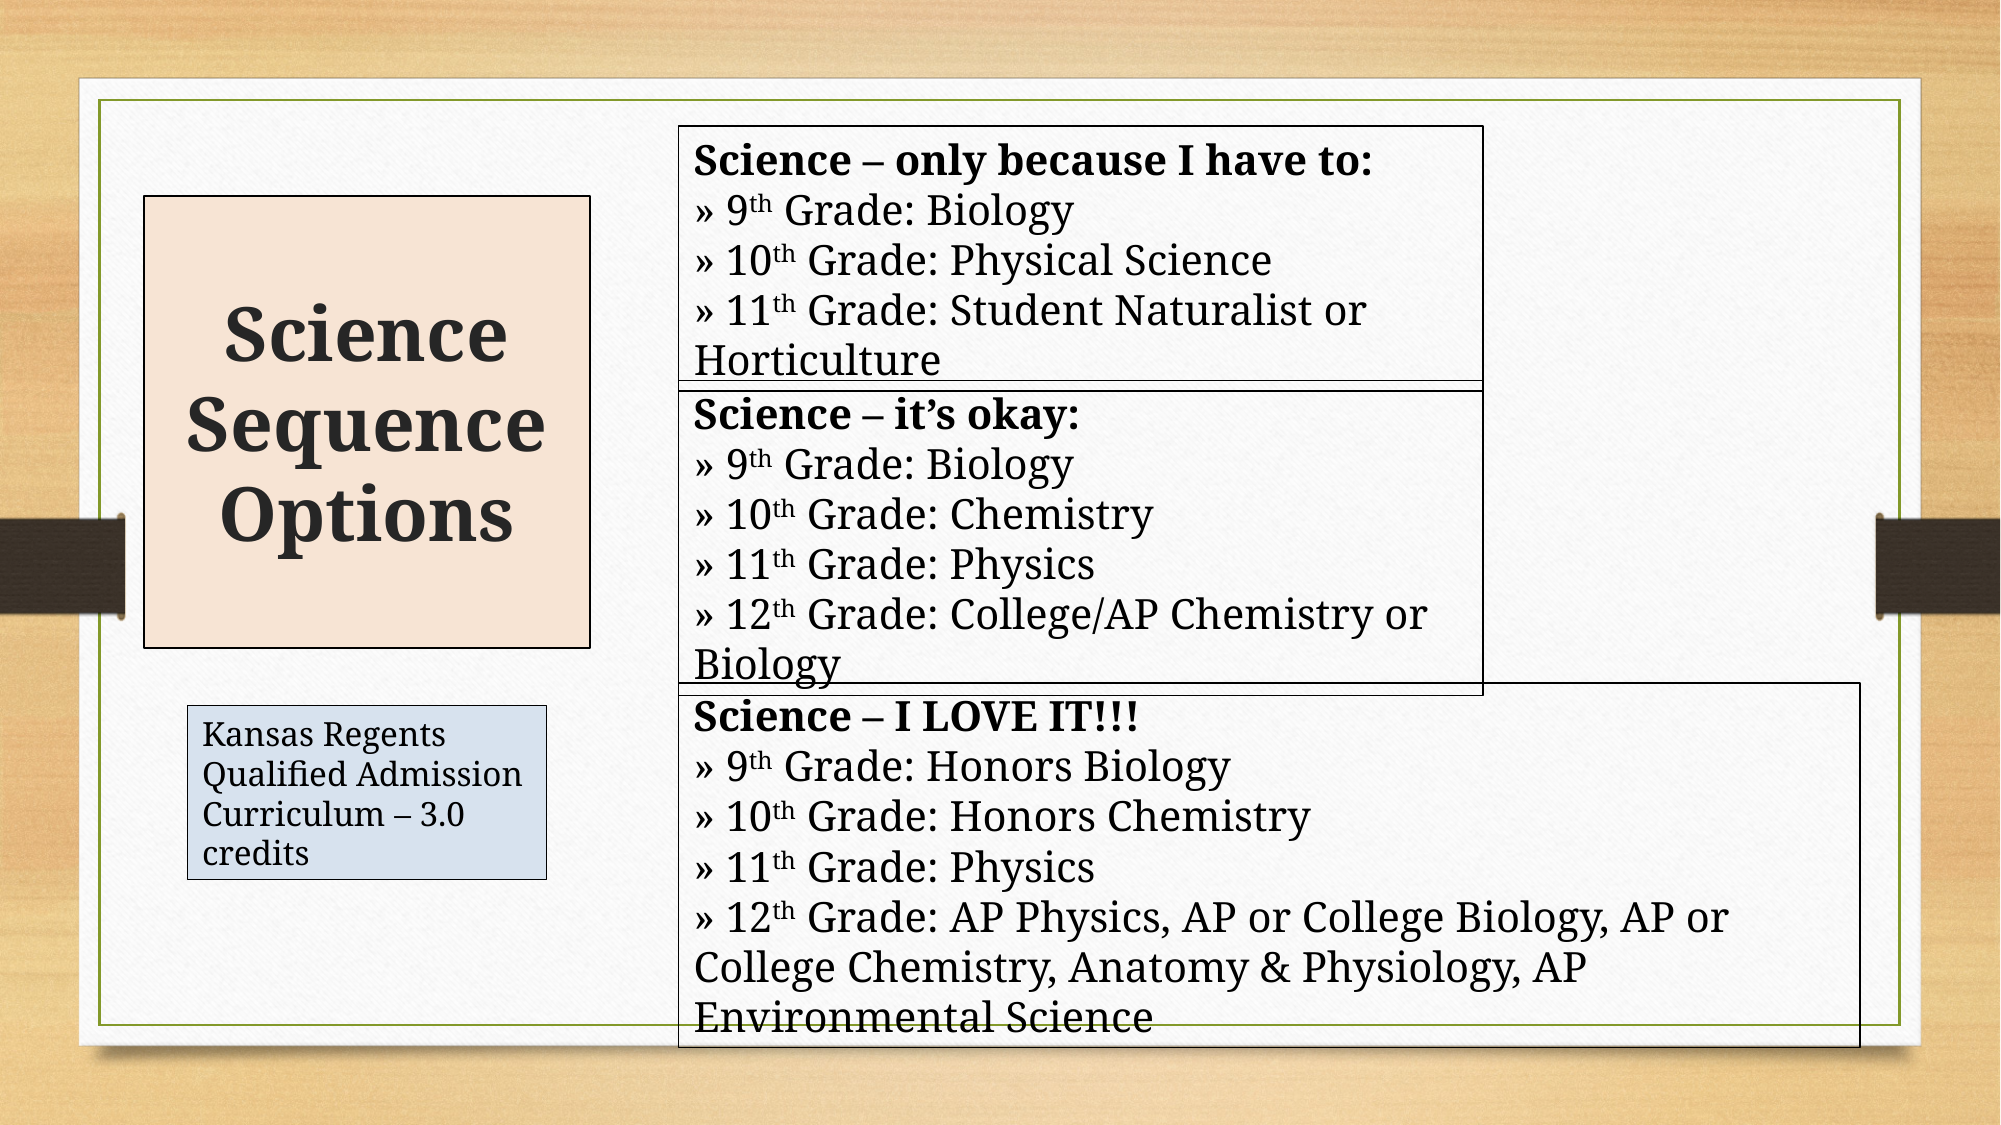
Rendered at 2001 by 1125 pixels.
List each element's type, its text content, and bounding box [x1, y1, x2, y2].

text_box Science – only because I have to: » 9th Grade: Biology » 10th Grade: Physical Science » 11th Grade: Student Naturalist or Horticulture [678, 126, 1483, 380]
text_box Science – I LOVE IT!!! » 9th Grade: Honors Biology » 10th Grade: Honors Chemistry » 11th Grade: Physics » 12th Grade: AP Physics, AP or College Biology, AP or College Chemistry, Anatomy & Physiology, AP Environmental Science [678, 682, 1860, 1048]
title Science Sequence Options [143, 195, 591, 649]
picture [0, 0, 2001, 1125]
text_box Science – it’s okay: » 9th Grade: Biology » 10th Grade: Chemistry » 11th Grade: Physics » 12th Grade: College/AP Chemistry or Biology [678, 380, 1483, 682]
text_box Kansas Regents Qualified Admission Curriculum – 3.0 credits [187, 705, 547, 880]
